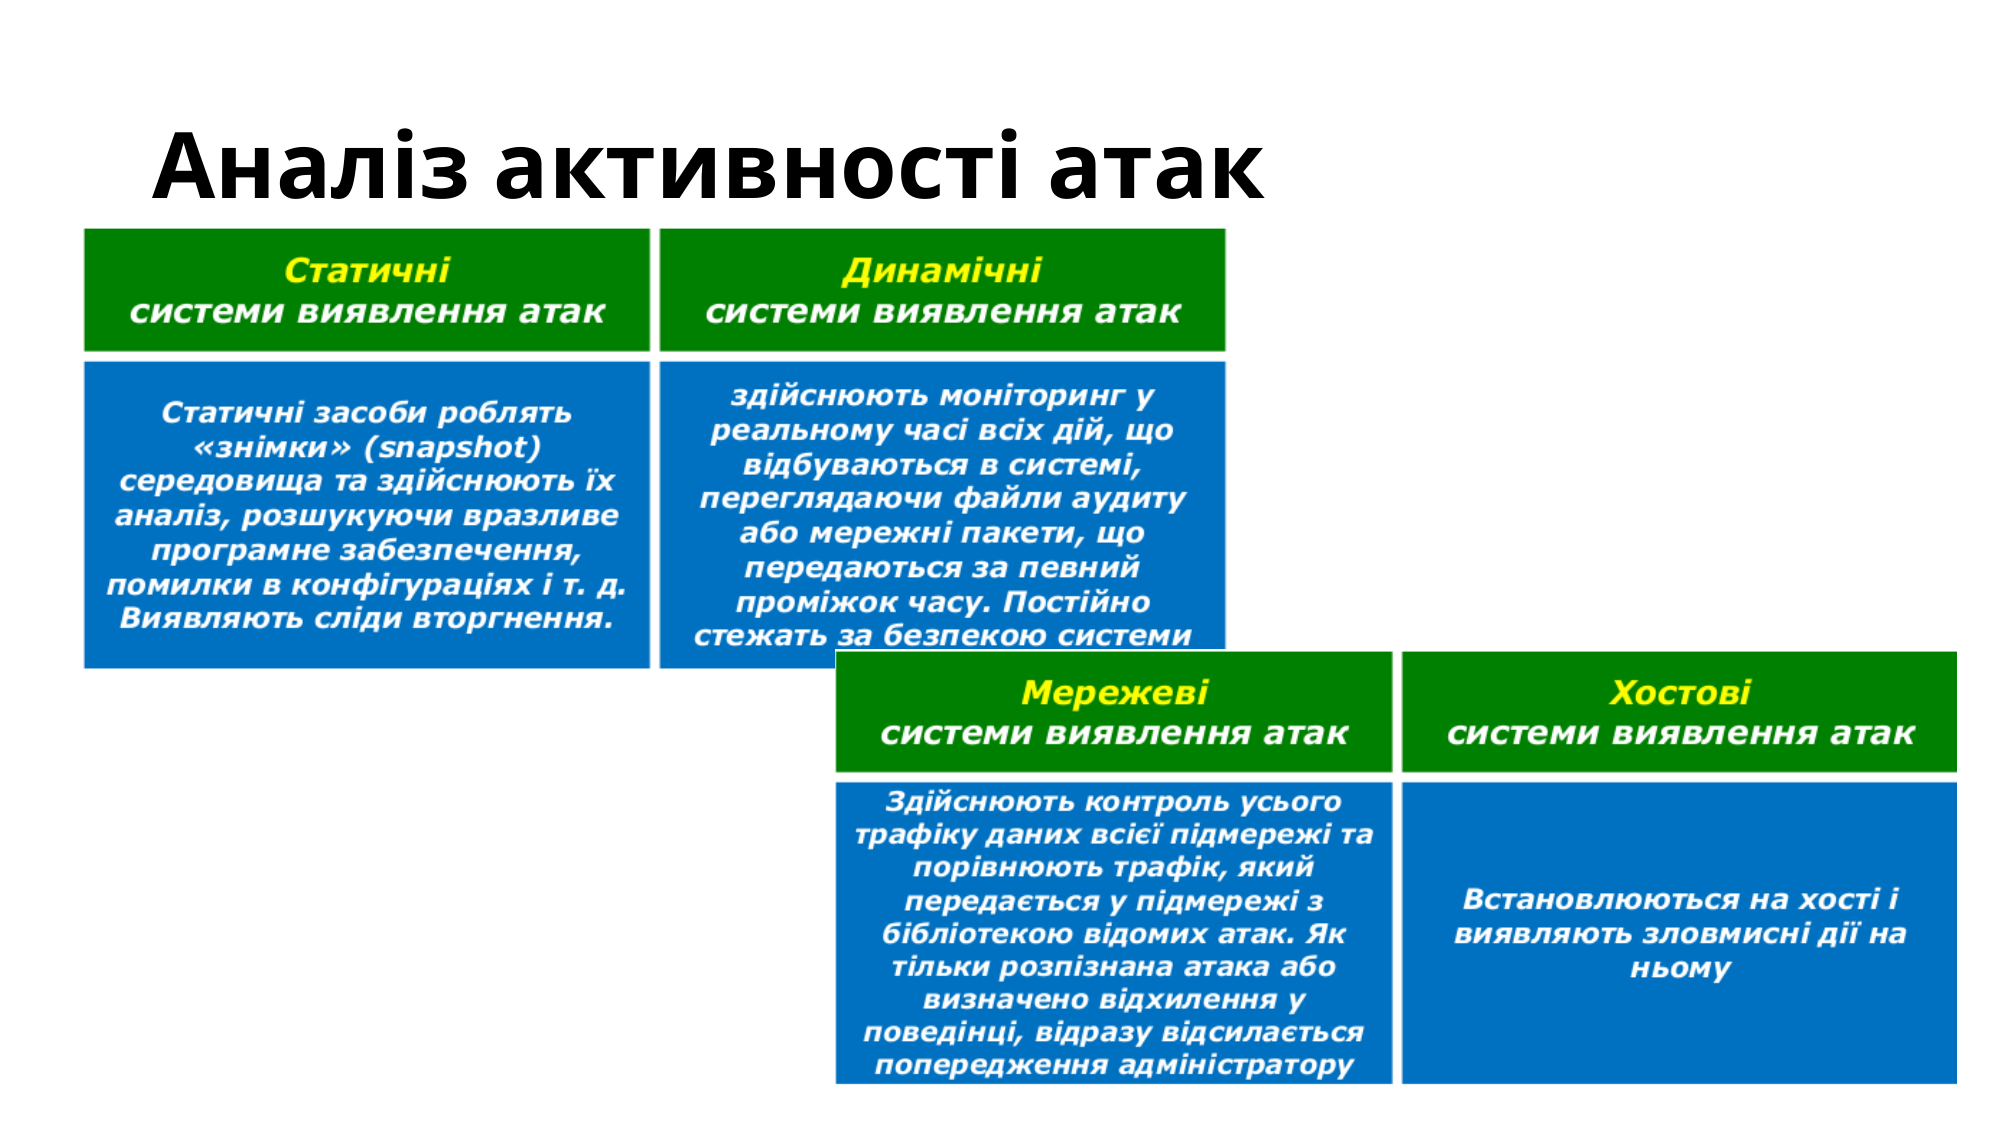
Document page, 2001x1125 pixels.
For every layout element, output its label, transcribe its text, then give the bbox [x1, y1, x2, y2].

title Аналіз активності атак [137, 59, 1863, 278]
picture [81, 226, 1957, 1087]
